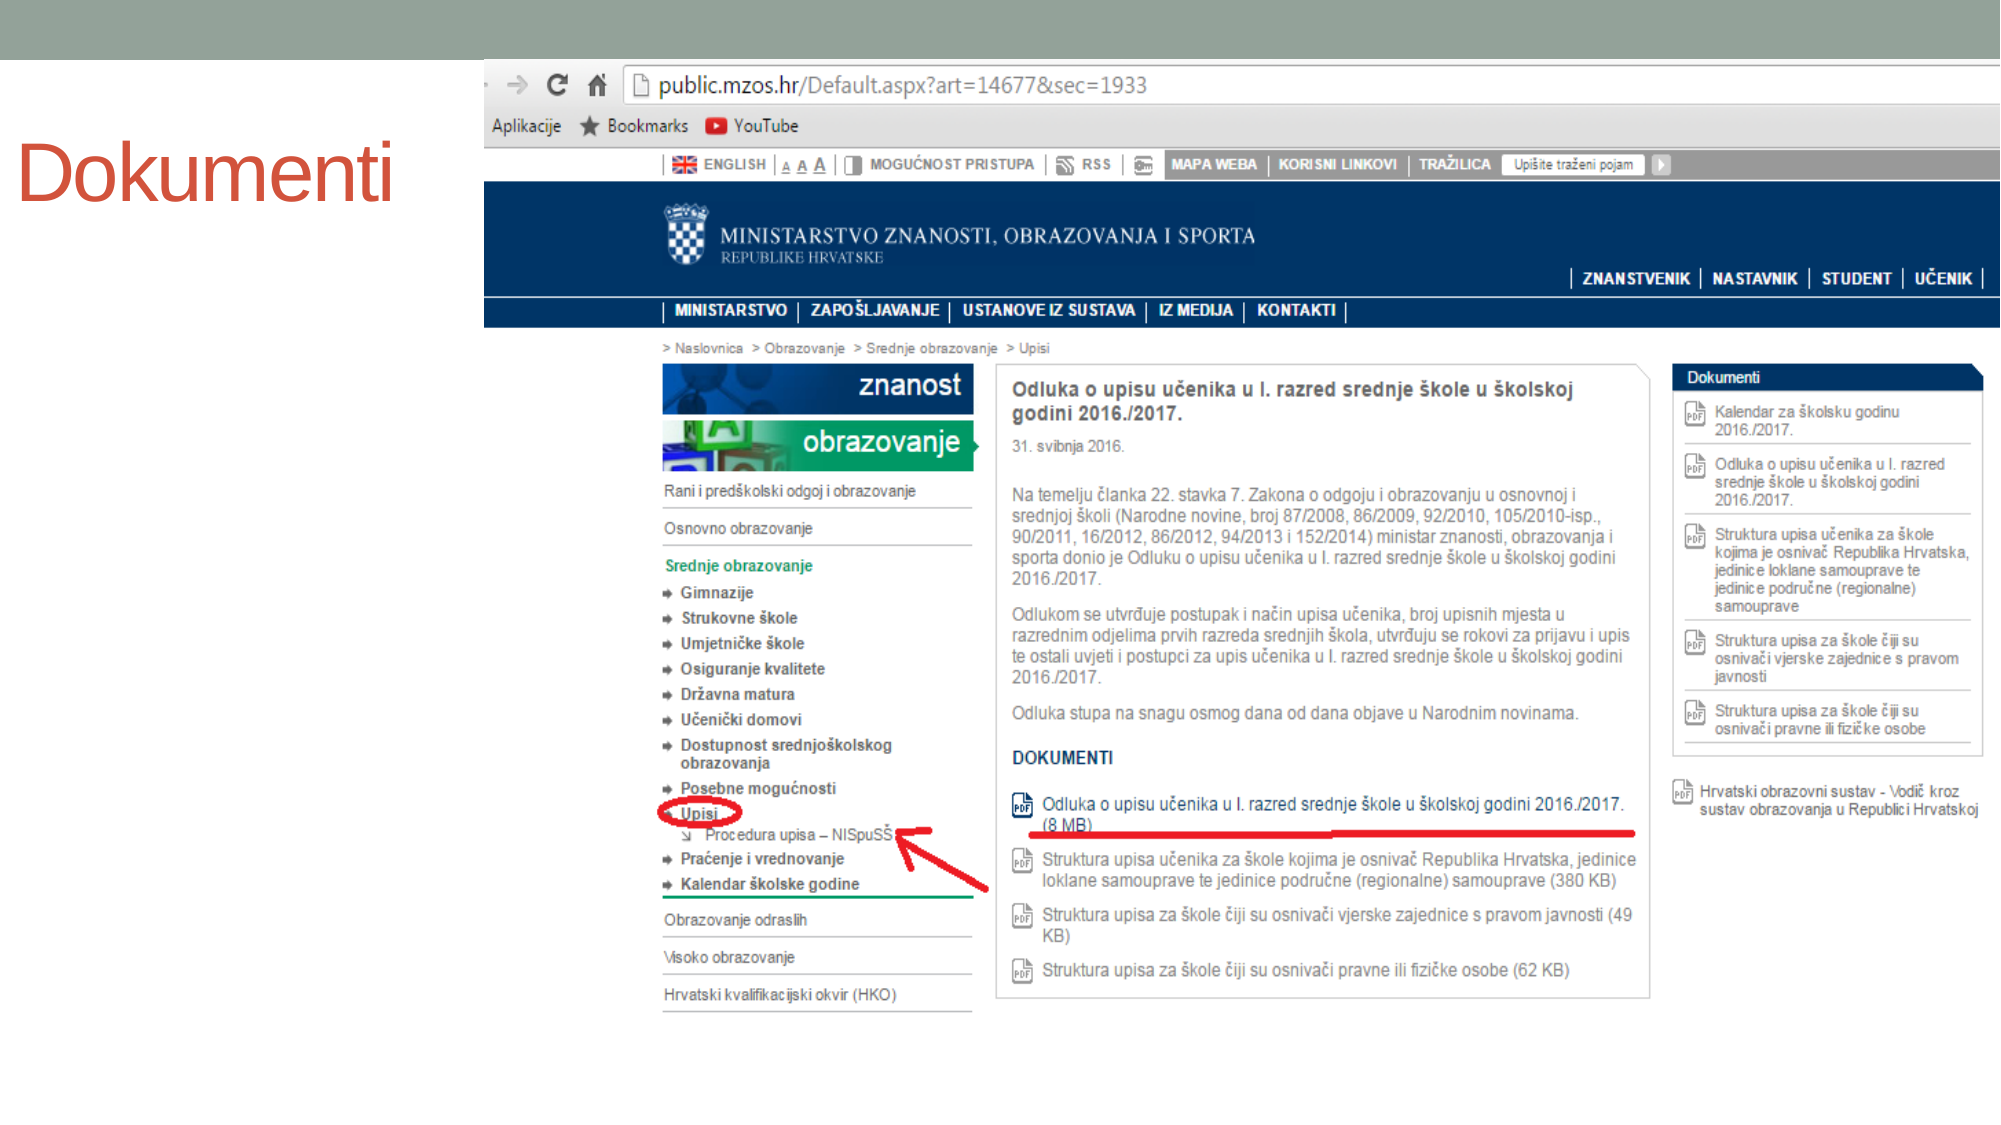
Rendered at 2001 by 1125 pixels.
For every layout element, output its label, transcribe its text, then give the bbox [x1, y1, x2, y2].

title Dokumenti [0, 59, 483, 278]
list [483, 59, 2000, 1017]
